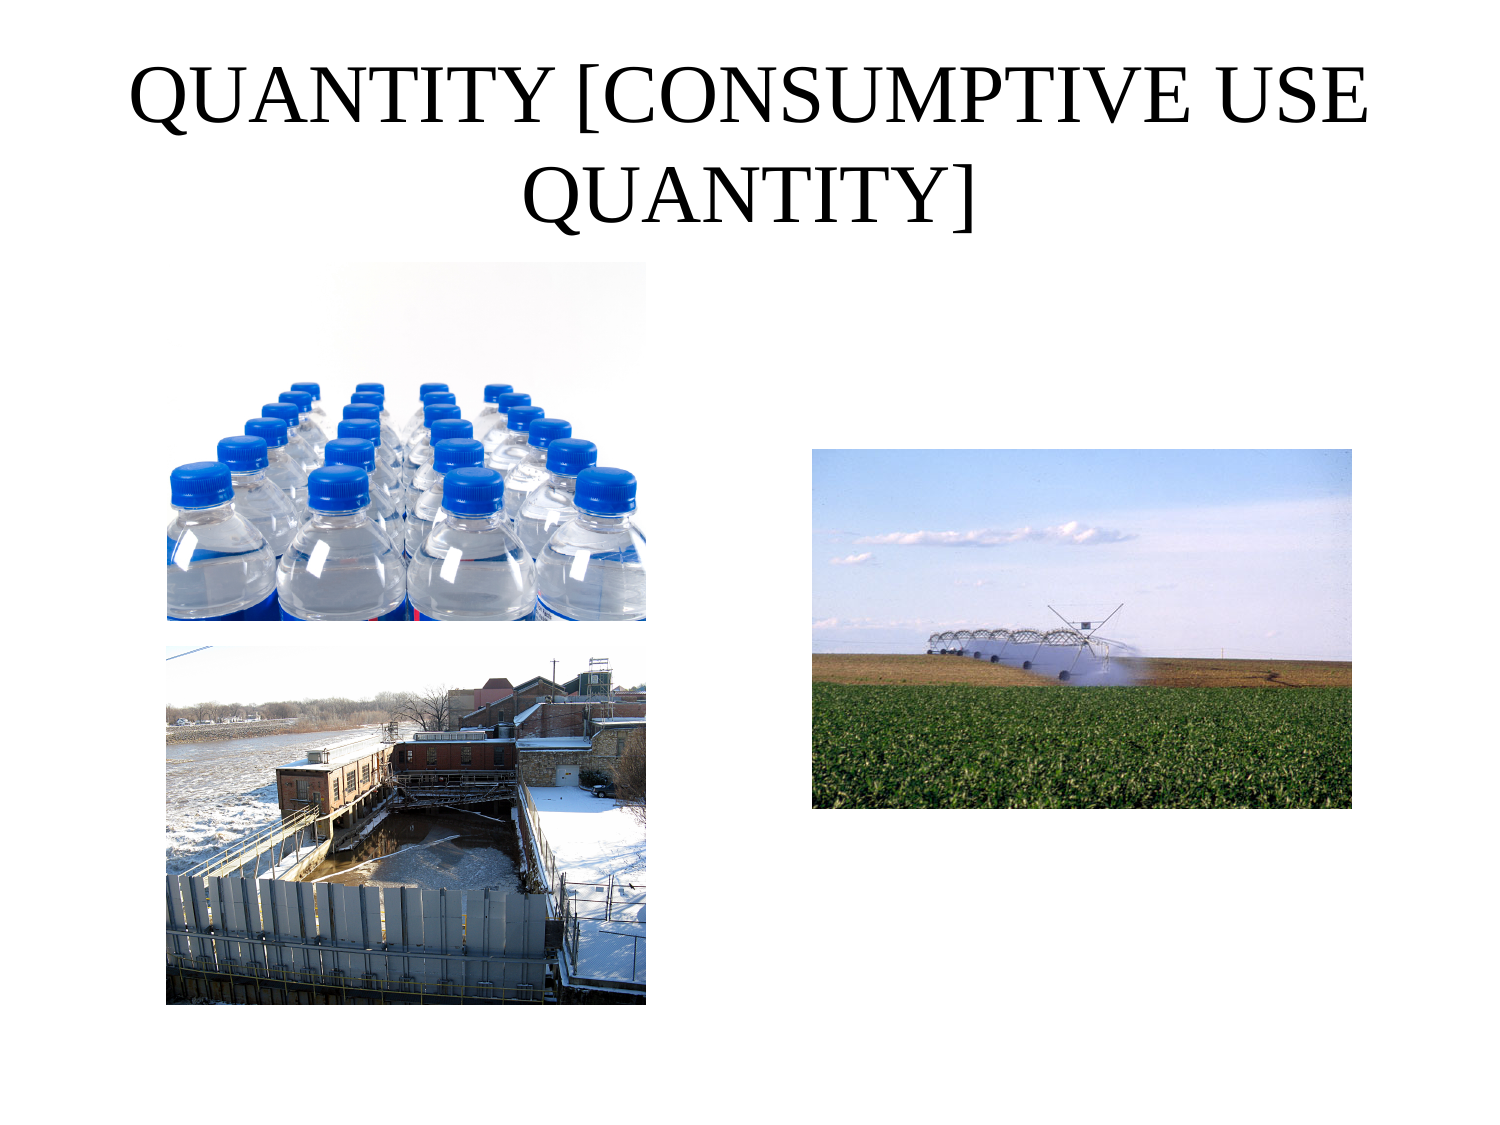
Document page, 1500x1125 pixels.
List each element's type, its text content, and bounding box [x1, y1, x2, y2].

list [167, 262, 646, 621]
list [166, 646, 646, 1005]
title QUANTITY [CONSUMPTIVE USE QUANTITY] [75, 45, 1425, 233]
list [812, 449, 1352, 809]
